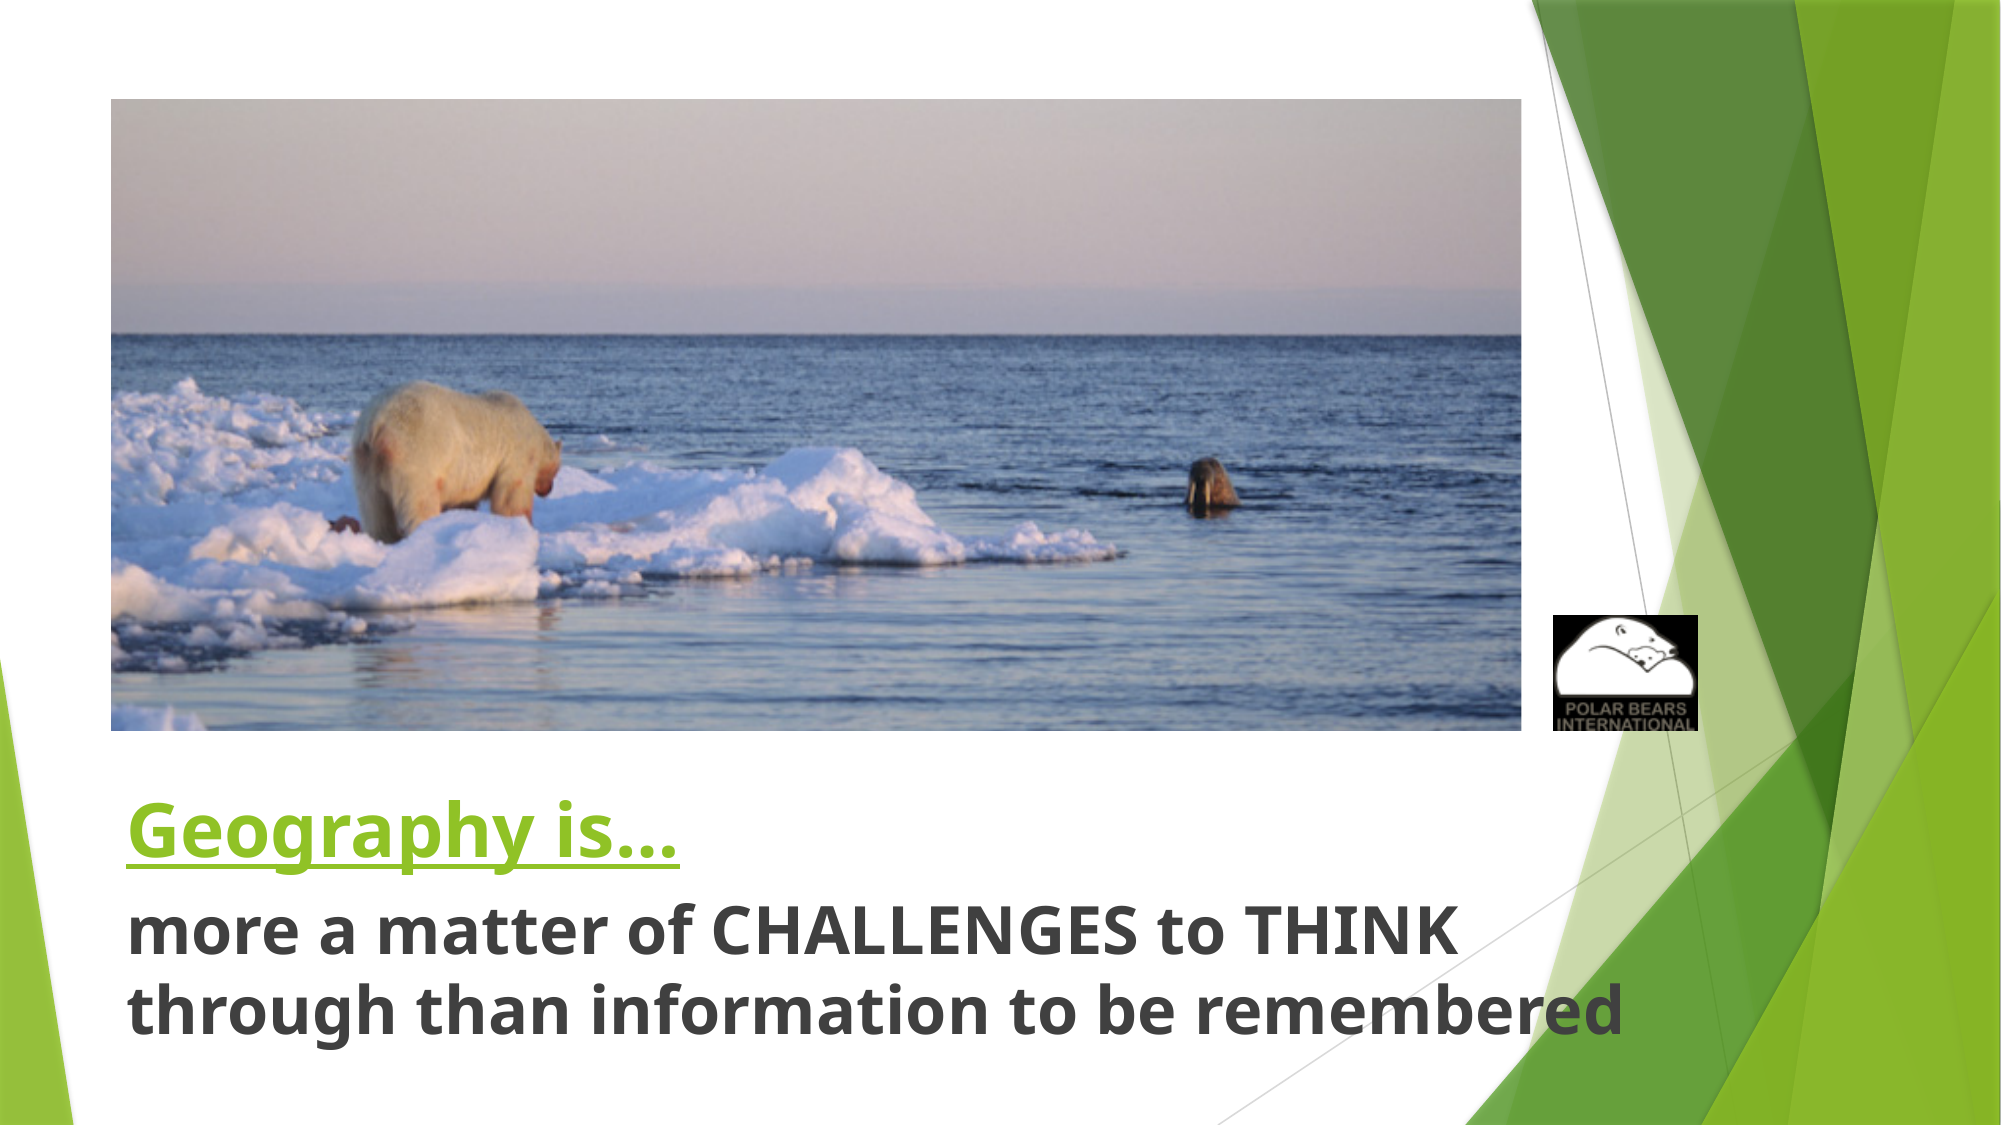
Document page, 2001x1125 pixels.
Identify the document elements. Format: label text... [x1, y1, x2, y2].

picture [1553, 614, 1699, 732]
picture [110, 99, 1522, 732]
title Geography is… [111, 787, 1522, 880]
list more a matter of CHALLENGES to THINK through than information to be remembered [111, 880, 1698, 991]
